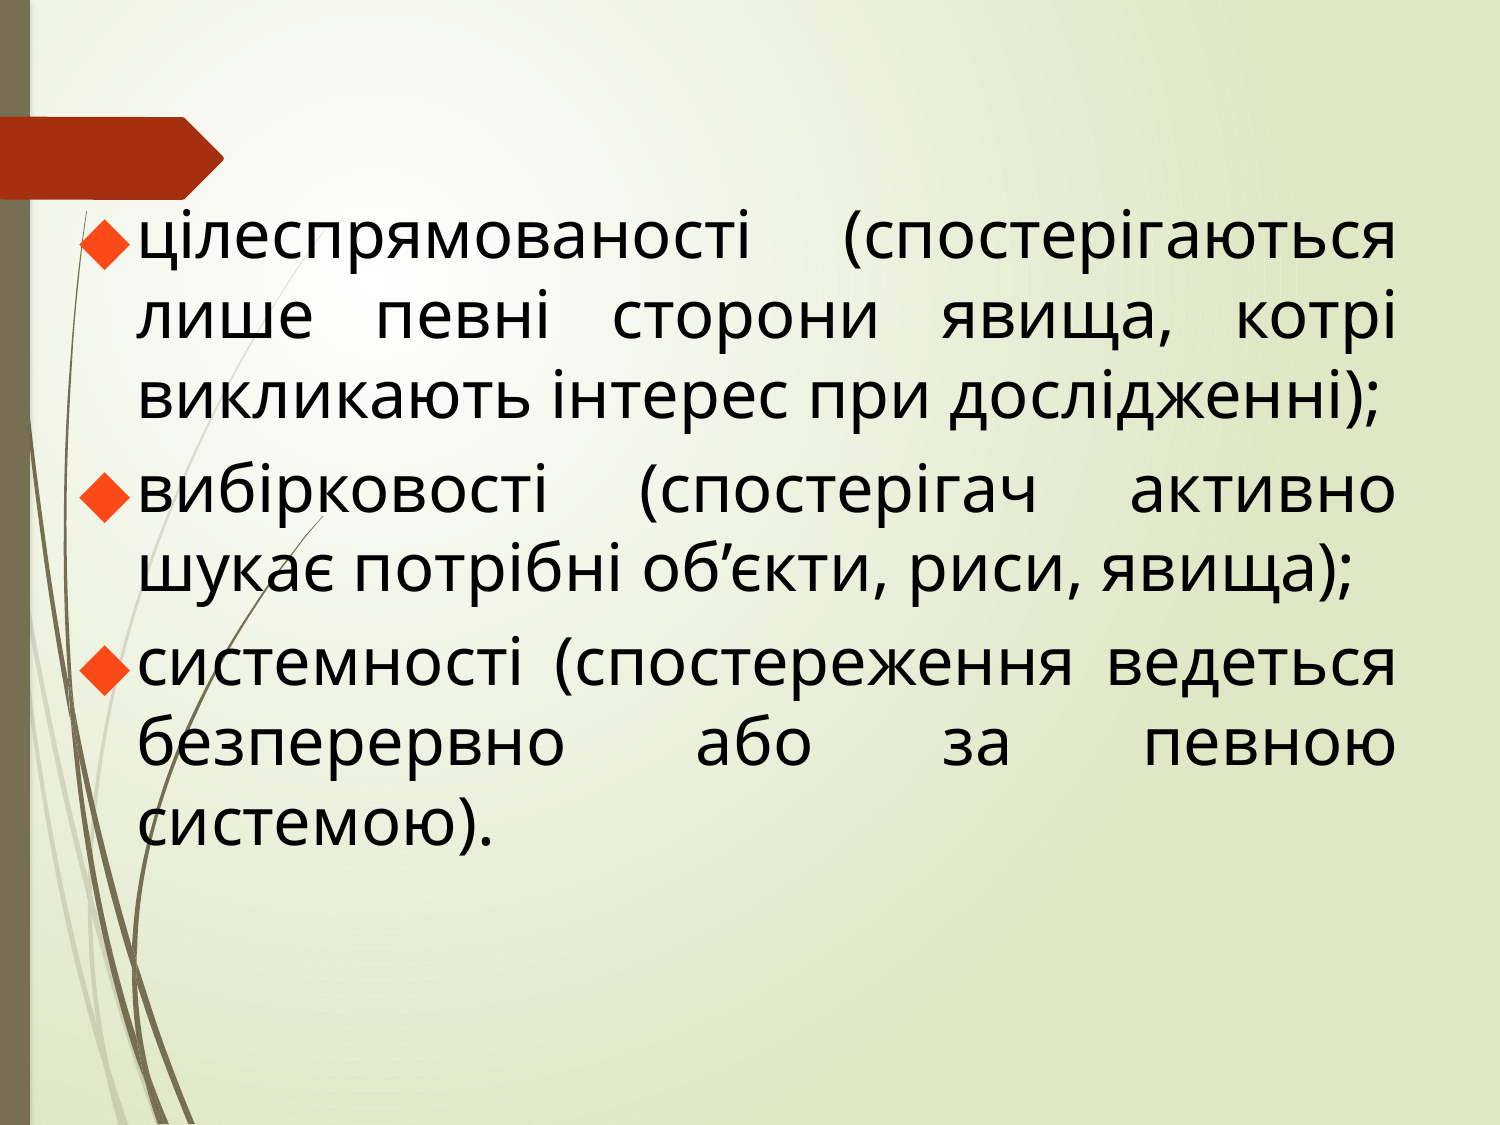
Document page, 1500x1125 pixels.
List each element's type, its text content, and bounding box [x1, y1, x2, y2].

list цілеспрямованості (спостерігаються лише певні сторони явища, котрі викликають інтерес при дослідженні); вибірковості (спостерігач активно шукає потрібні об’єкти, риси, явища); системності (спостереження ведеться безперервно або за певною системою). [64, 184, 1415, 975]
